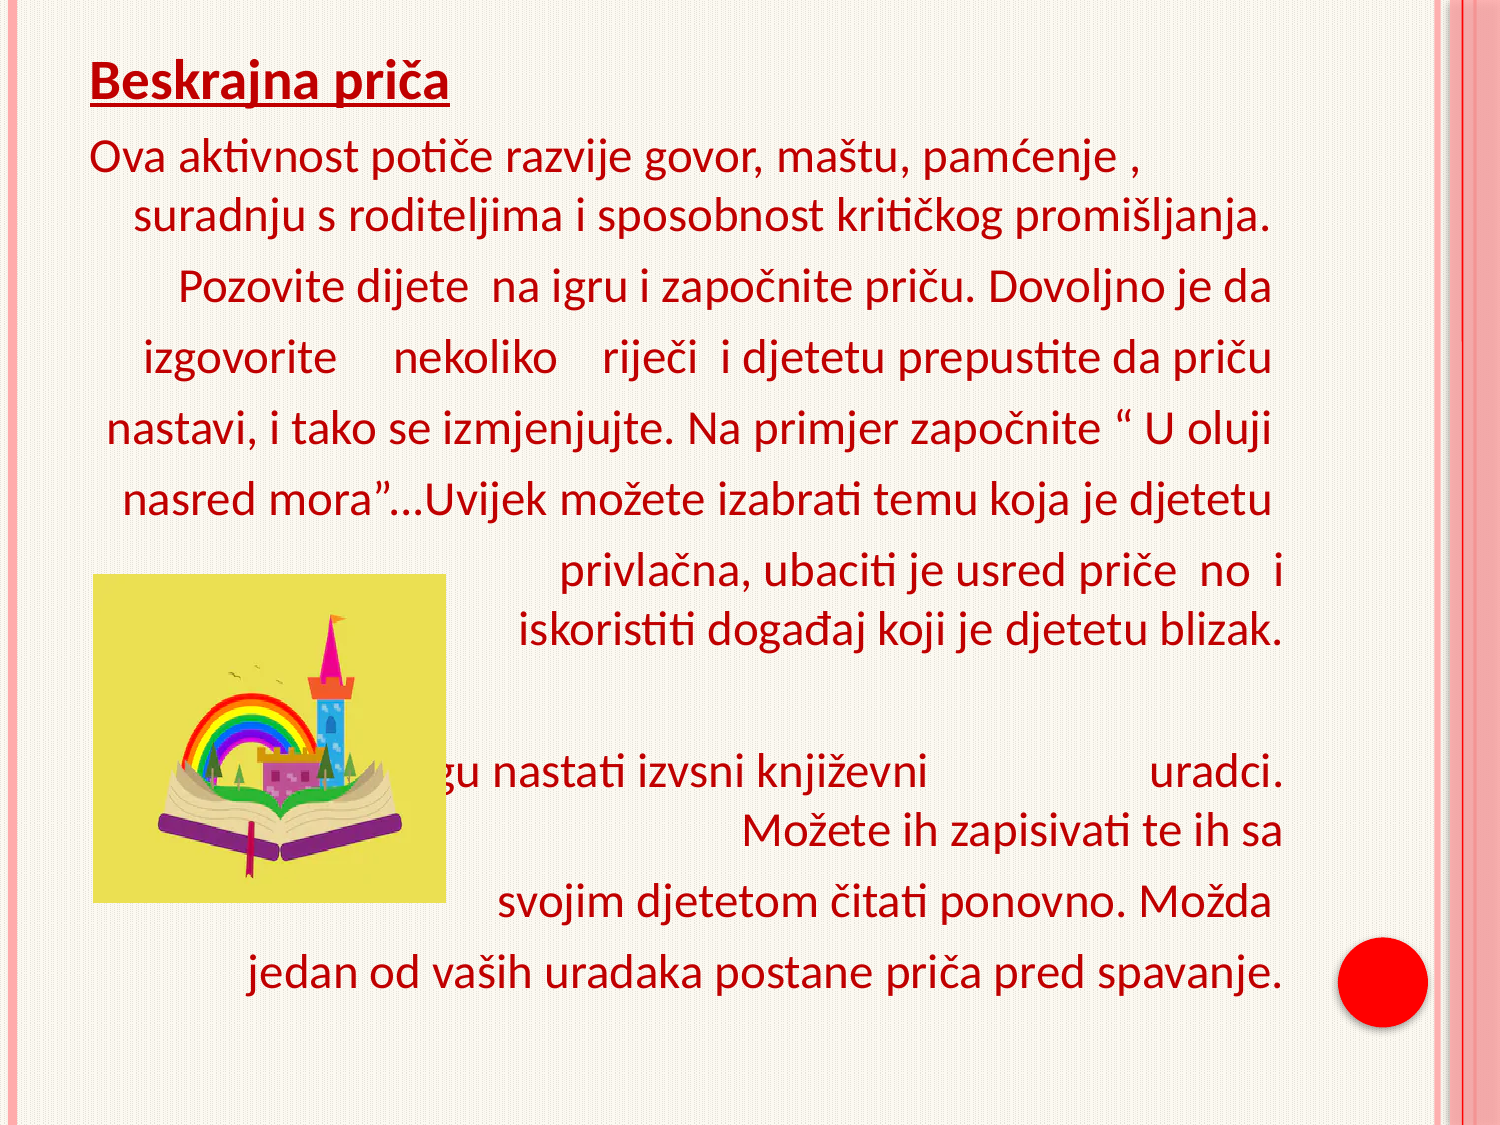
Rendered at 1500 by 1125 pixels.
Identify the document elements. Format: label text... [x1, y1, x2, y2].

list Beskrajna priča Ova aktivnost potiče razvije govor, maštu, pamćenje , suradnju s roditeljima i sposobnost kritičkog promišljanja. Pozovite dijete na igru i započnite priču. Dovoljno je da izgovorite nekoliko riječi i djetetu prepustite da priču nastavi, i tako se izmjenjujte. Na primjer započnite “ U oluji nasred mora”...Uvijek možete izabrati temu koja je djetetu privlačna, ubaciti je usred priče no i iskoristiti događaj koji je djetetu blizak. Iz ove igre mogu nastati izvsni književni uradci. Možete ih zapisivati te ih sa svojim djetetom čitati ponovno. Možda jedan od vaših uradaka postane priča pred spavanje. [75, 35, 1300, 1062]
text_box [93, 573, 446, 904]
